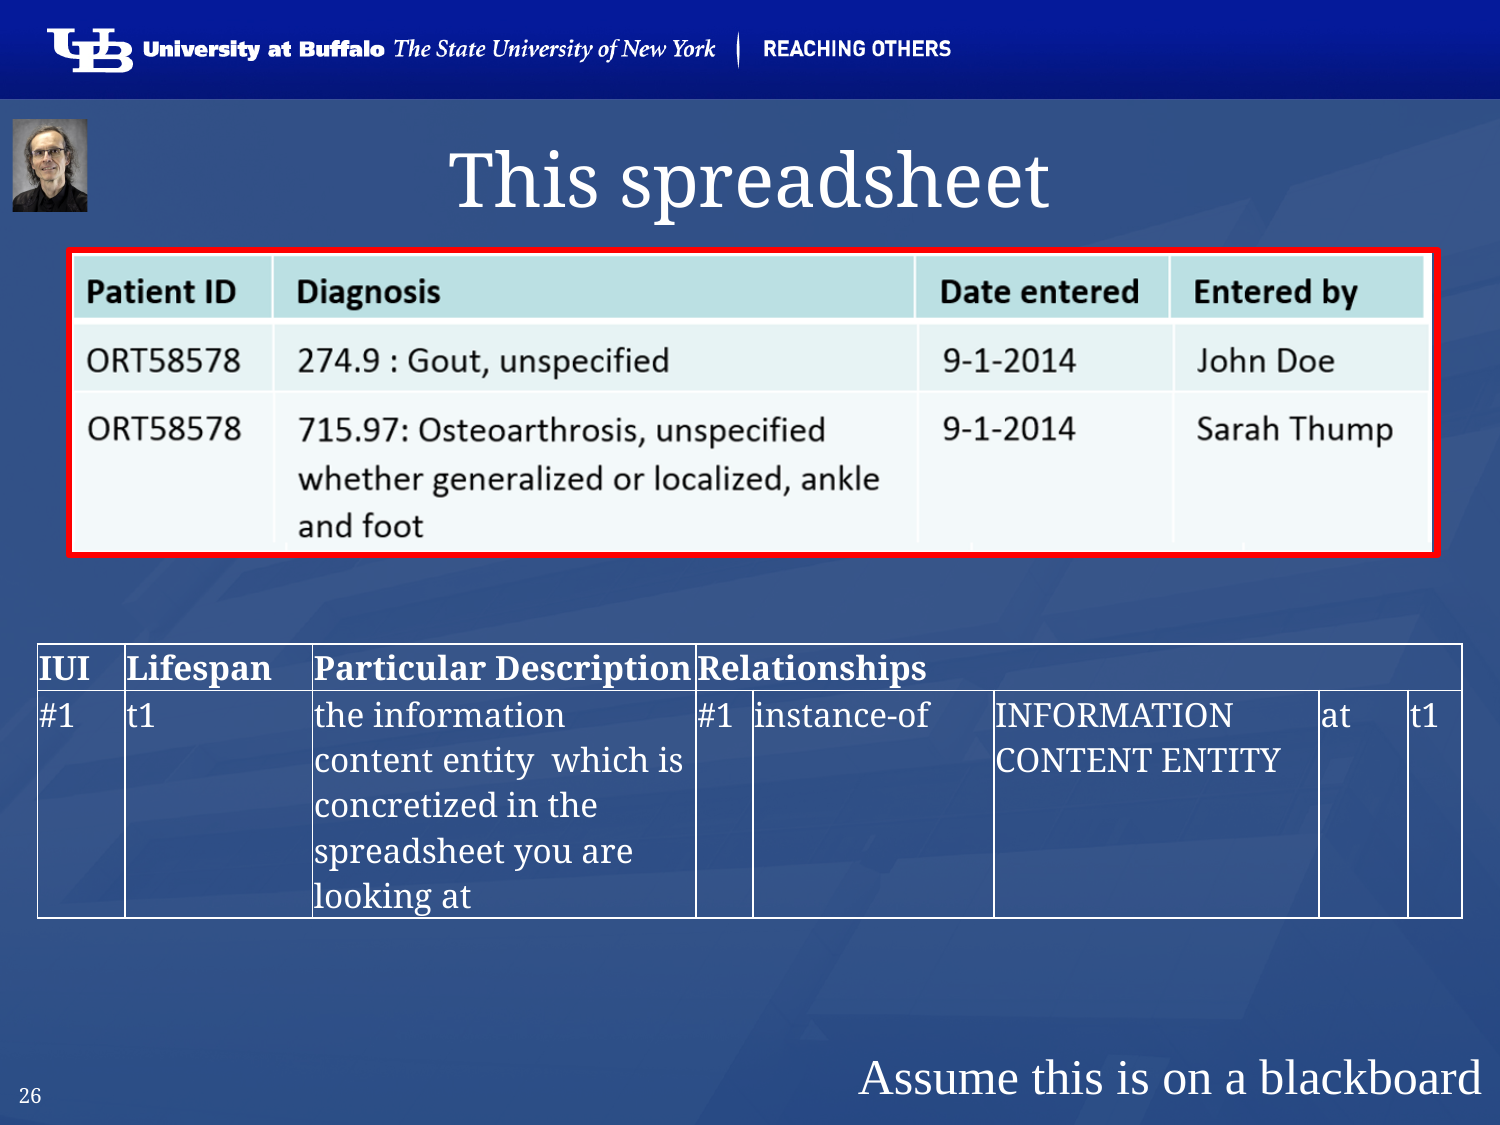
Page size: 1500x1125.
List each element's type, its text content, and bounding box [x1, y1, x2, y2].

picture [0, 0, 1500, 99]
table_header Relationships [697, 645, 1461, 690]
table_cell t1 [126, 691, 312, 917]
text_box Assume this is on a blackboard [843, 1037, 1498, 1113]
picture [12, 118, 88, 212]
table_header IUI [38, 645, 124, 690]
table_header Lifespan [126, 645, 312, 690]
table_cell t1 [1409, 691, 1461, 917]
table_header Particular Description [313, 645, 695, 690]
picture [68, 249, 1432, 556]
text_box [1432, 249, 1438, 555]
table_cell #1 [697, 691, 752, 917]
title This spreadsheet [37, 125, 1463, 250]
table_cell at [1320, 691, 1407, 917]
table_cell INFORMATION CONTENT ENTITY [995, 691, 1318, 917]
table_cell instance-of [754, 691, 993, 917]
table_cell #1 [38, 691, 124, 917]
table_cell the information content entity which is concretized in the spreadsheet you are looking at [313, 691, 695, 917]
